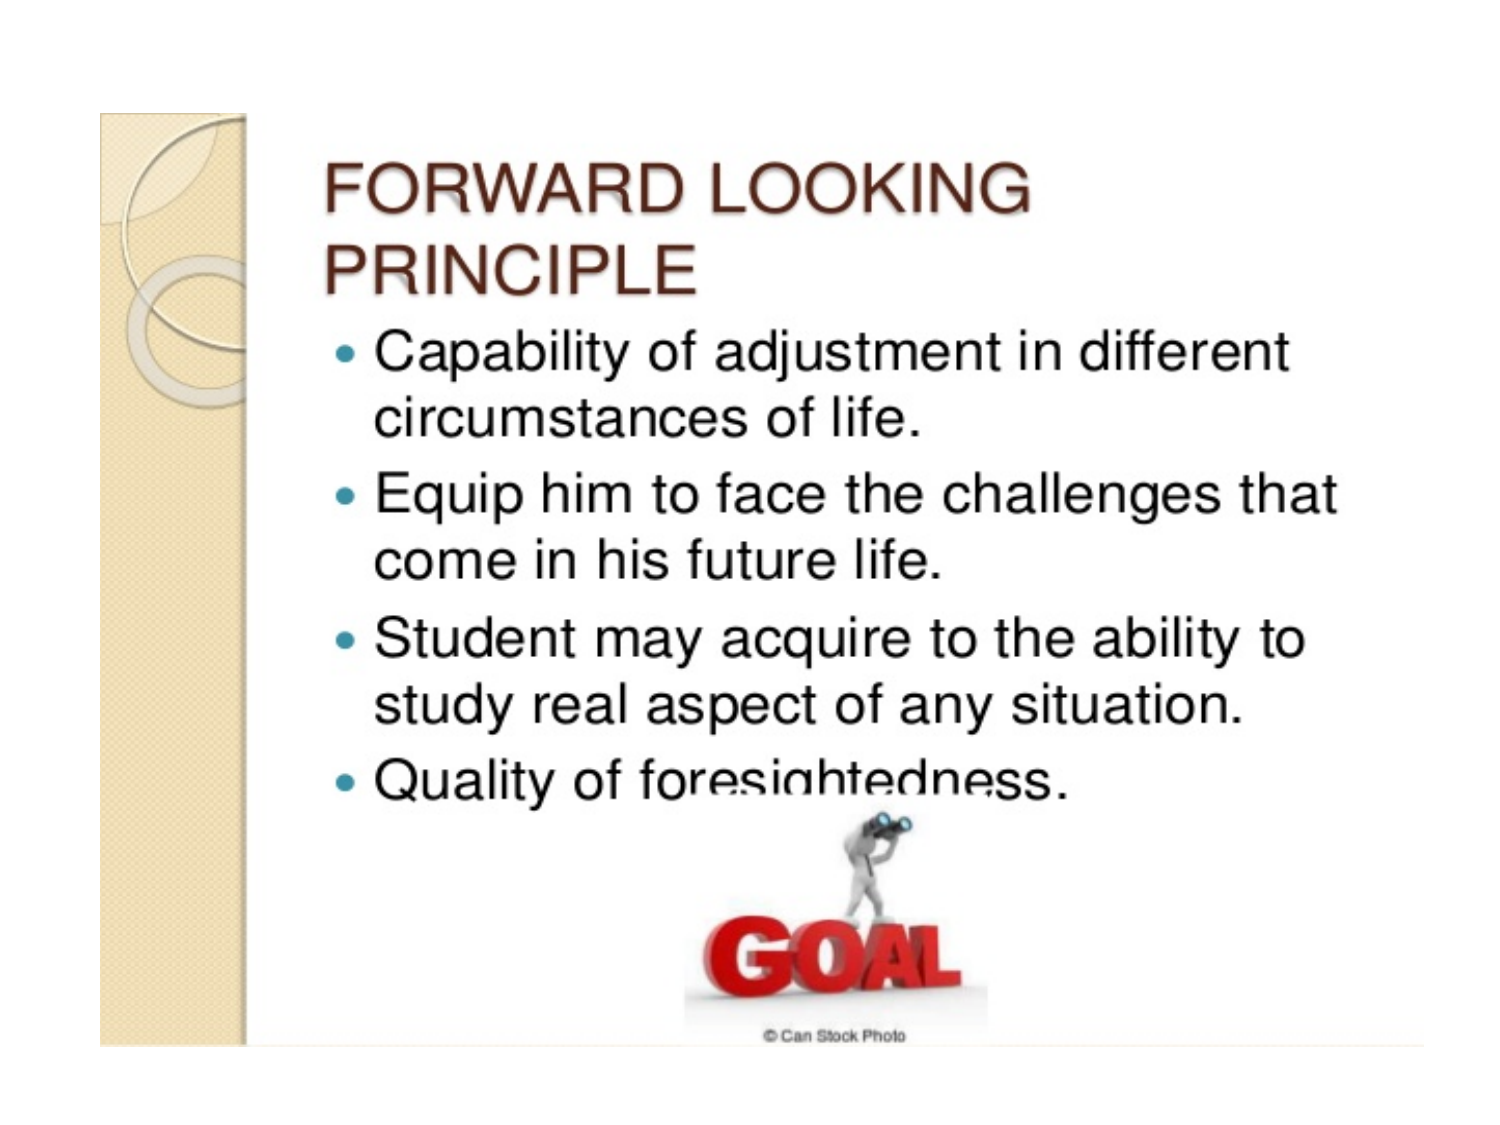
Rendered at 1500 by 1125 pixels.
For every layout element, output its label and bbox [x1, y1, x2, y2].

picture [100, 113, 1424, 1047]
